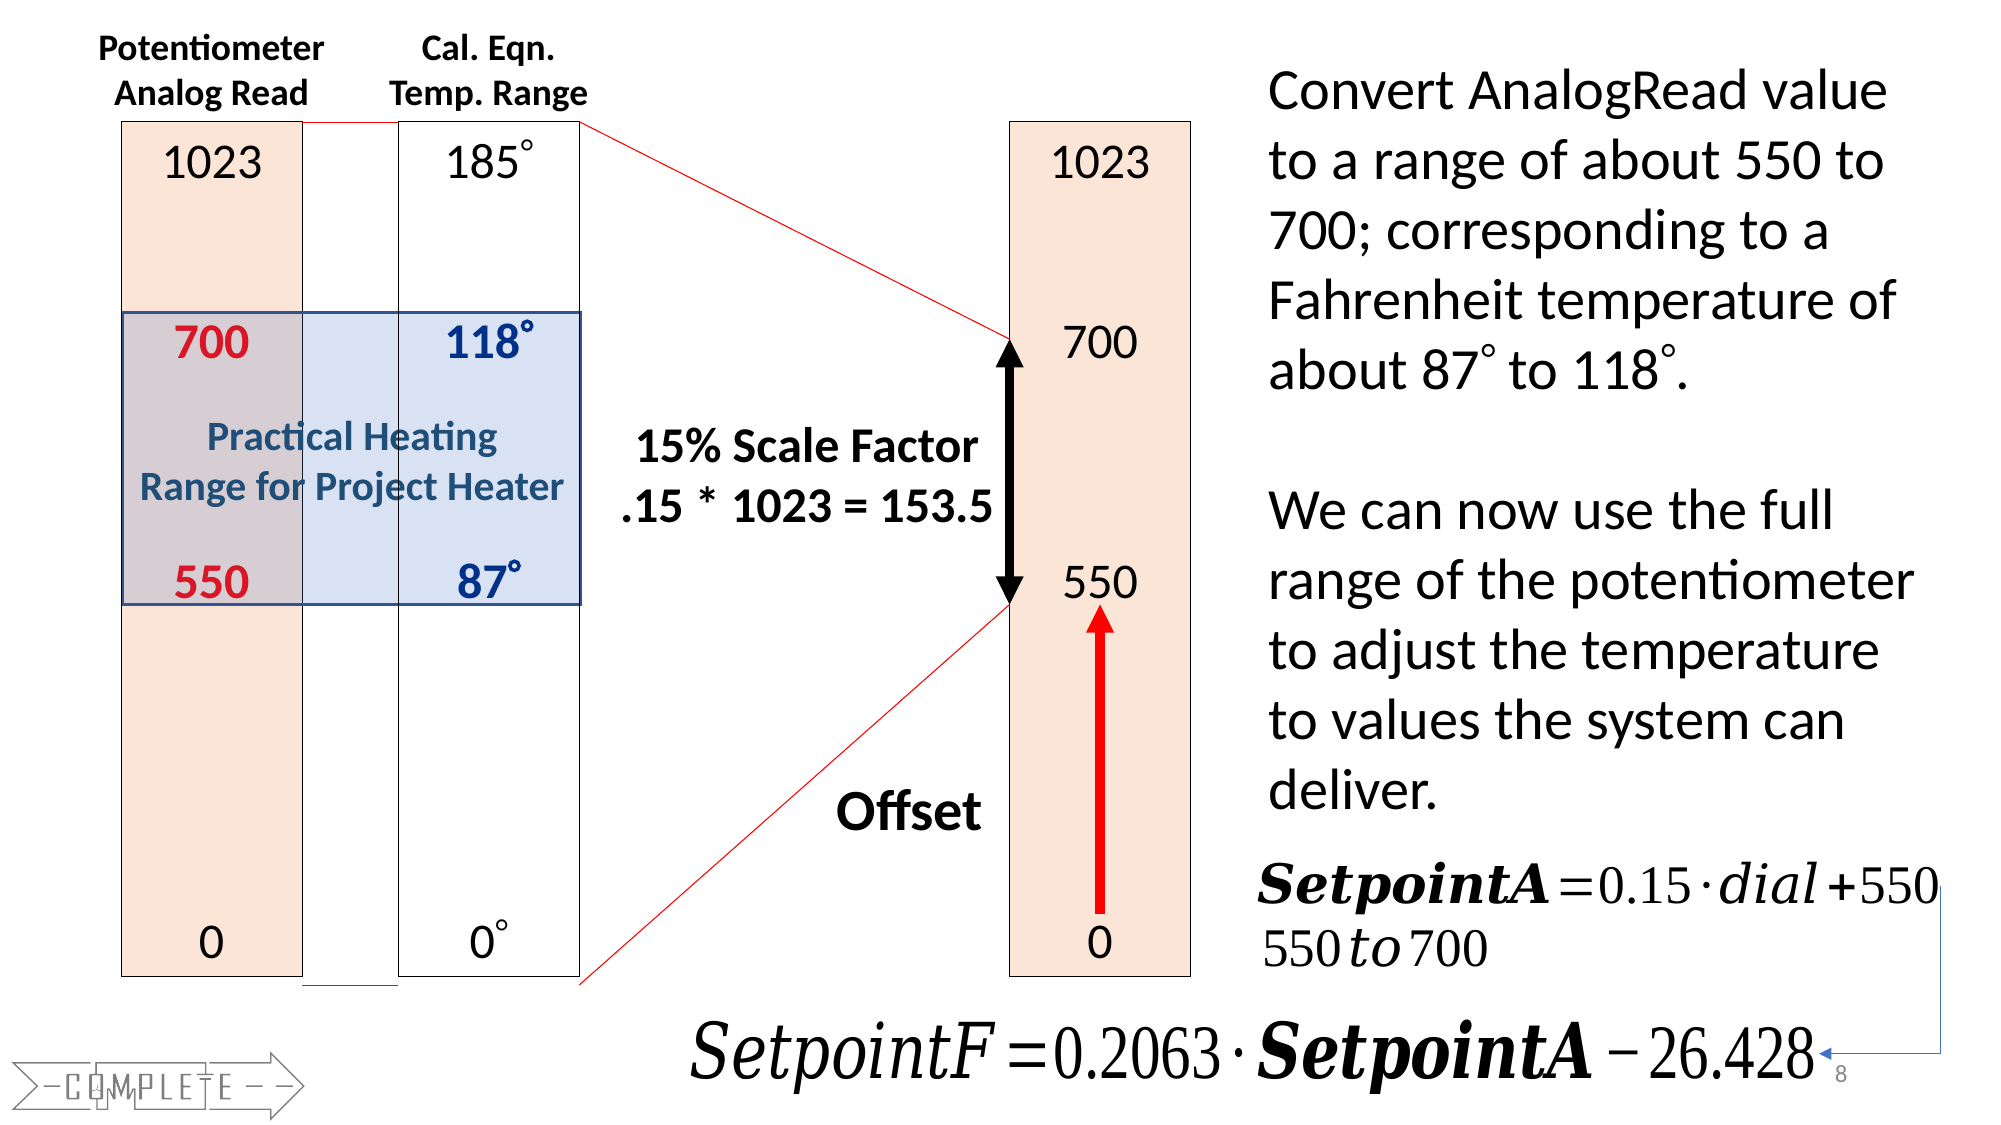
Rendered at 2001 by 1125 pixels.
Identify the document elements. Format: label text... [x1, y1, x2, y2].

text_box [1819, 885, 1941, 1054]
slide_number 8 [1412, 1042, 1863, 1103]
picture [0, 1035, 309, 1125]
text_box 185 118 87 0 [398, 121, 580, 977]
text_box Cal. Eqn. Temp. Range [374, 15, 604, 121]
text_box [579, 604, 1010, 986]
text_box Potentiometer Analog Read [83, 15, 340, 121]
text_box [579, 121, 1010, 340]
text_box 15% Scale Factor .15 * 1023 = 153.5 [605, 405, 1005, 541]
text_box Practical Heating Range for Project Heater [122, 311, 398, 606]
text_box 1023 700 550 0 [1010, 121, 1191, 977]
text_box 1023 700 550 0 [121, 121, 303, 977]
text_box Convert AnalogRead value to a range of about 550 to 700; corresponding to a Fahrenheit temperature of about 87 to 118. We can now use the full range of the potentiometer to adjust the temperature to values the system can deliver. [1254, 43, 1949, 829]
